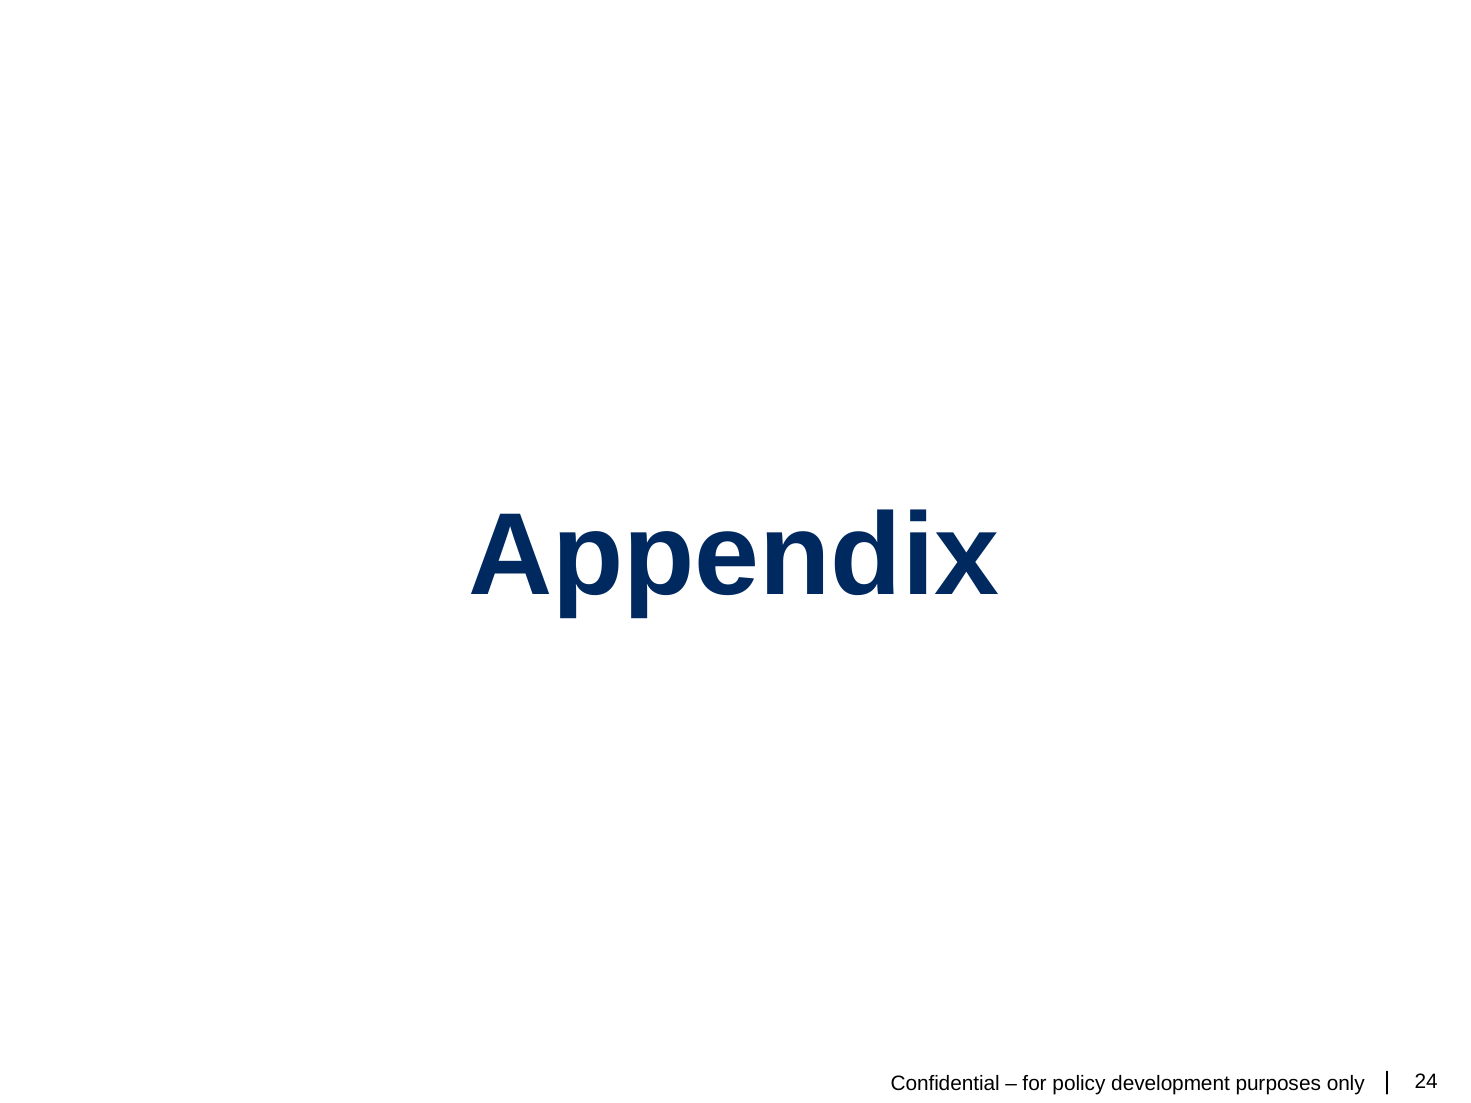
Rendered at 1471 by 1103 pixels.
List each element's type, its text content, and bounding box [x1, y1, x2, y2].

slide_number 23 [1381, 1060, 1471, 1102]
title Appendix [27, 477, 1442, 620]
